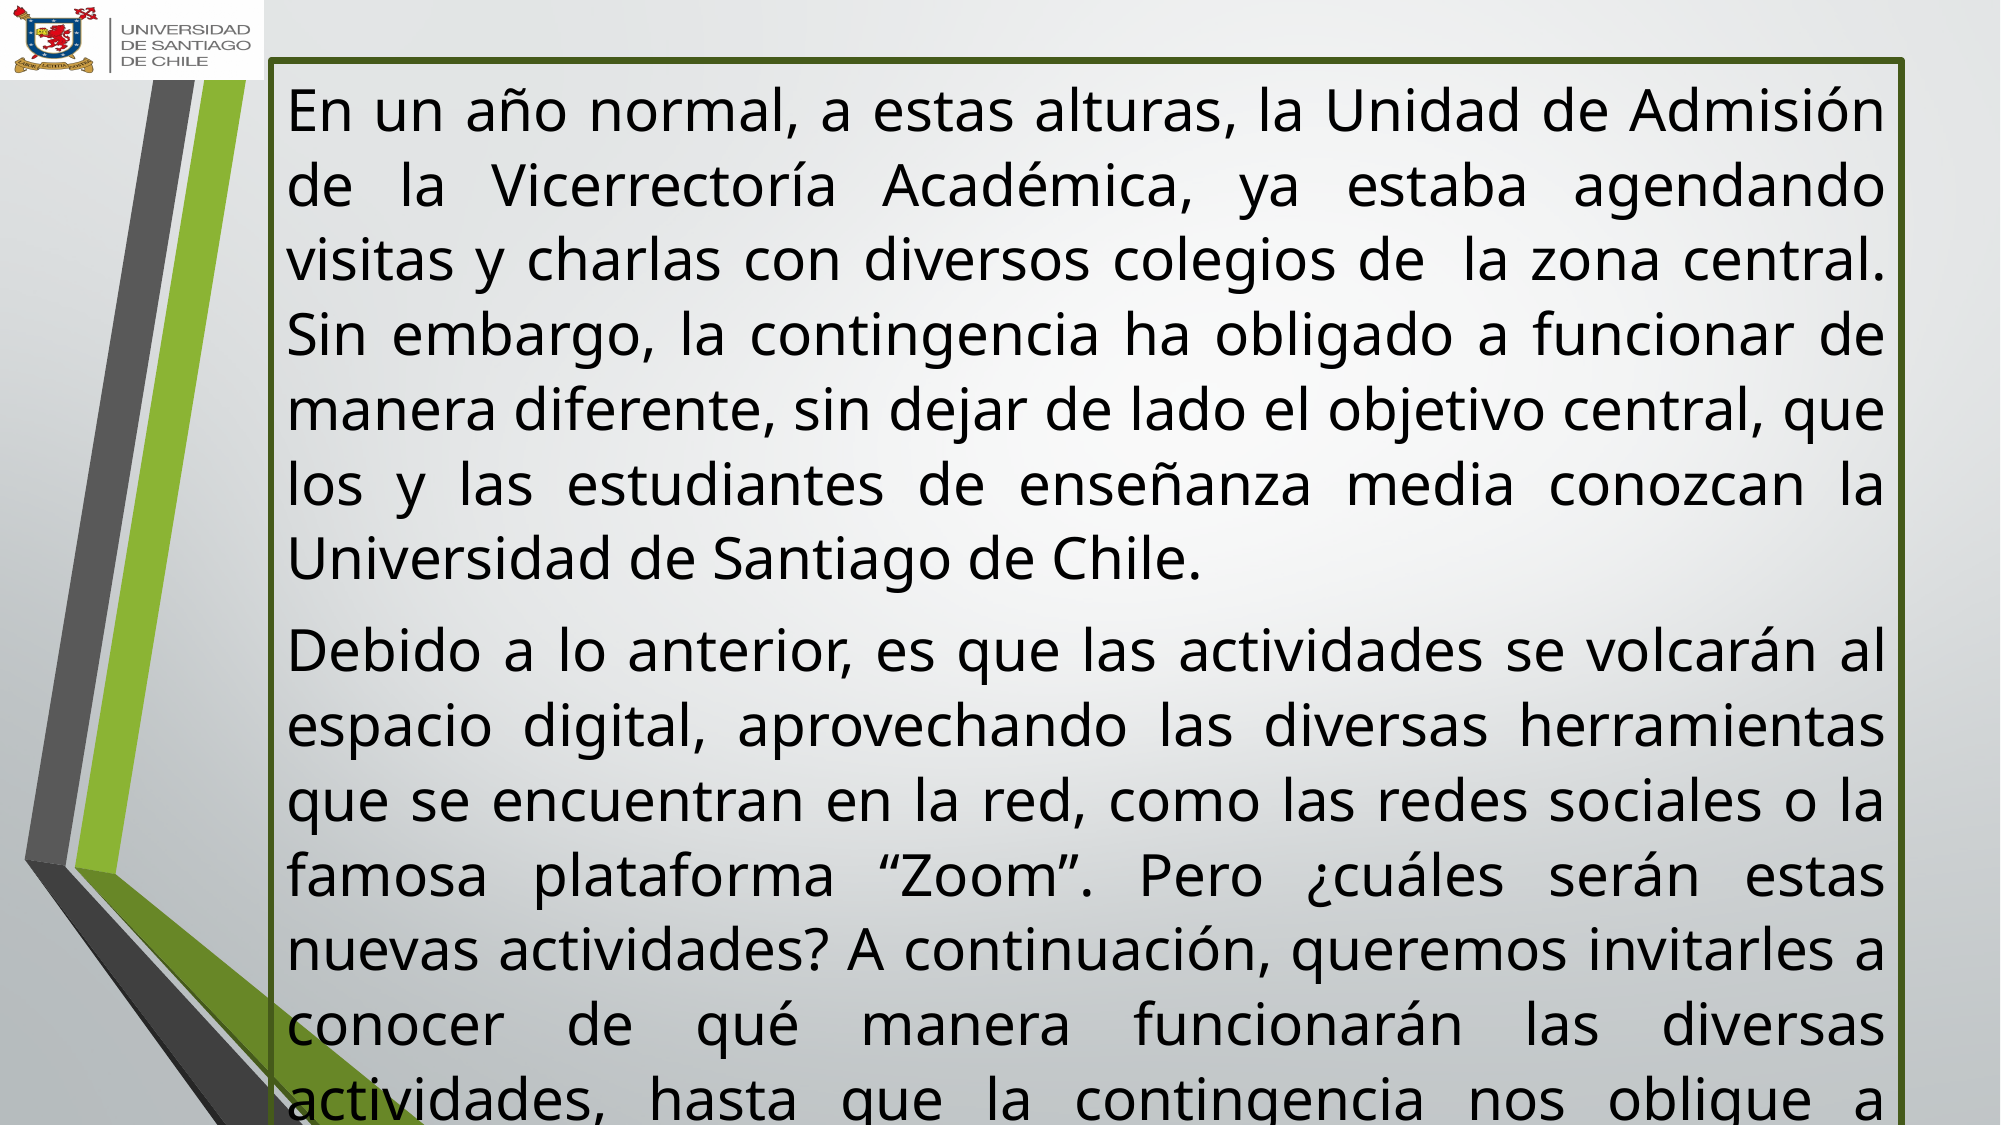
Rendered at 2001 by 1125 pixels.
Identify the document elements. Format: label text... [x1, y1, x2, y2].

picture [0, 0, 265, 80]
text_box En un año normal, a estas alturas, la Unidad de Admisión de la Vicerrectoría Académica, ya estaba agendando visitas y charlas con diversos colegios de la zona central. Sin embargo, la contingencia ha obligado a funcionar de manera diferente, sin dejar de lado el objetivo central, que los y las estudiantes de enseñanza media conozcan la Universidad de Santiago de Chile. Debido a lo anterior, es que las actividades se volcarán al espacio digital, aprovechando las diversas herramientas que se encuentran en la red, como las redes sociales o la famosa plataforma “Zoom”. Pero ¿cuáles serán estas nuevas actividades? A continuación, queremos invitarles a conocer de qué manera funcionarán las diversas actividades, hasta que la contingencia nos obligue a seguir quedándonos en casa. [271, 60, 1902, 1125]
